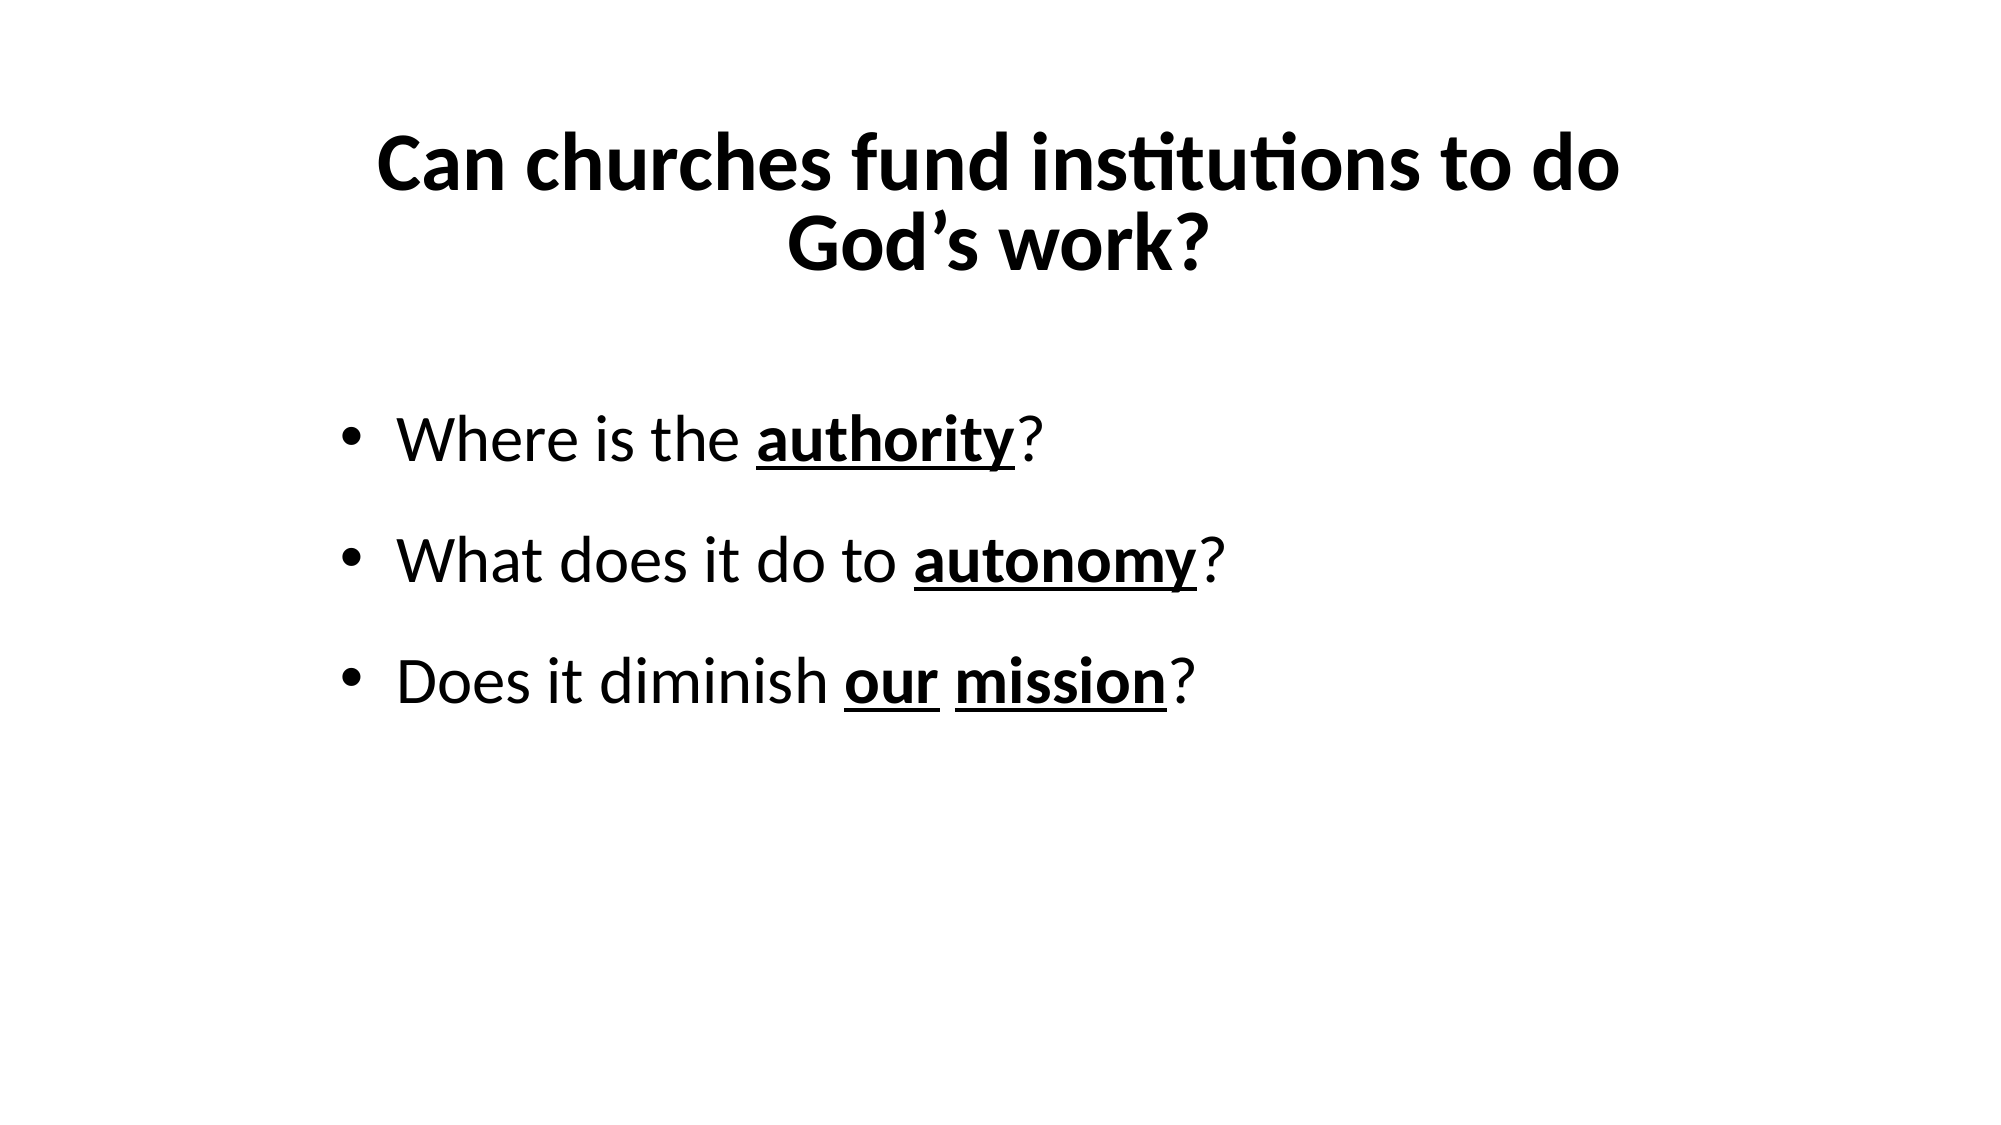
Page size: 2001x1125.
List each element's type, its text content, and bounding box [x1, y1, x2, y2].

list Where is the authority? What does it do to autonomy? Does it diminish our mission? [324, 387, 1675, 993]
title Can churches fund institutions to do God’s work? [324, 112, 1675, 300]
